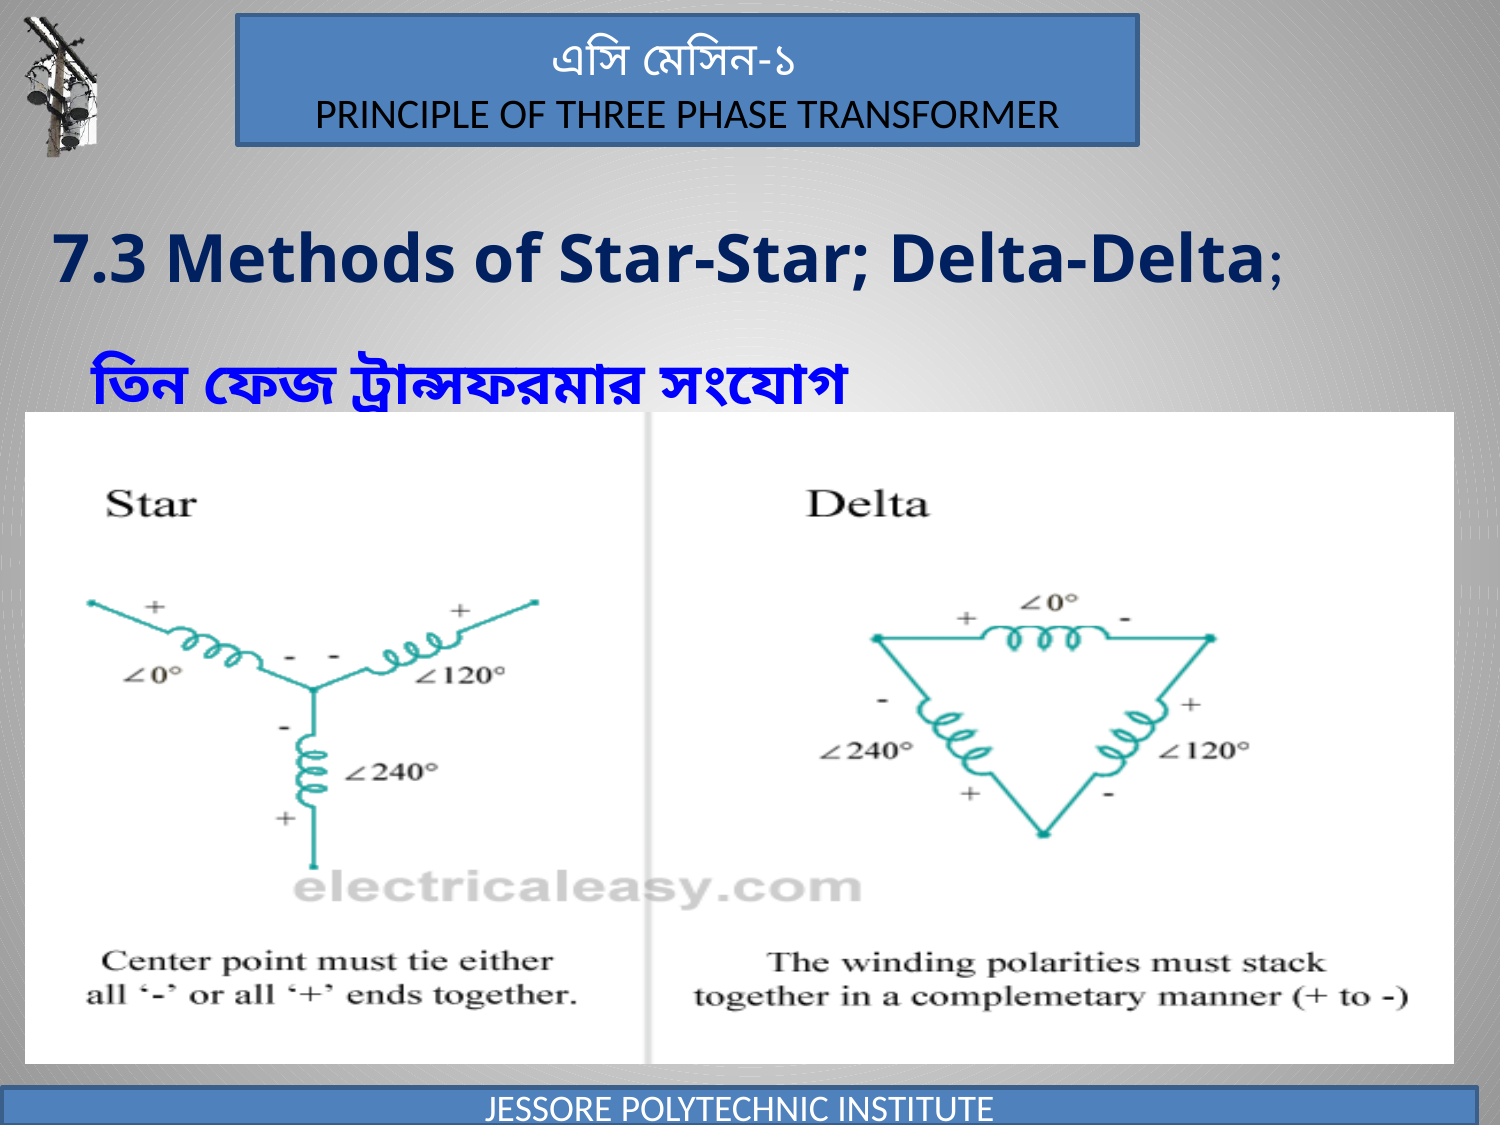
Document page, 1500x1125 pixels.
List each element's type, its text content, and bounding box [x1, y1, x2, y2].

text_box JESSORE POLYTECHNIC INSTITUTE [0, 1085, 1479, 1125]
picture [1, 0, 138, 176]
title এসি মেসিন-১ PRINCIPLE OF THREE PHASE TRANSFORMER [235, 13, 1140, 147]
picture [25, 412, 1454, 1065]
text_box 7.3 Methods of Star-Star; Delta-Delta; তিন ফেজ ট্রান্সফরমার সংযোগ [37, 195, 1478, 563]
